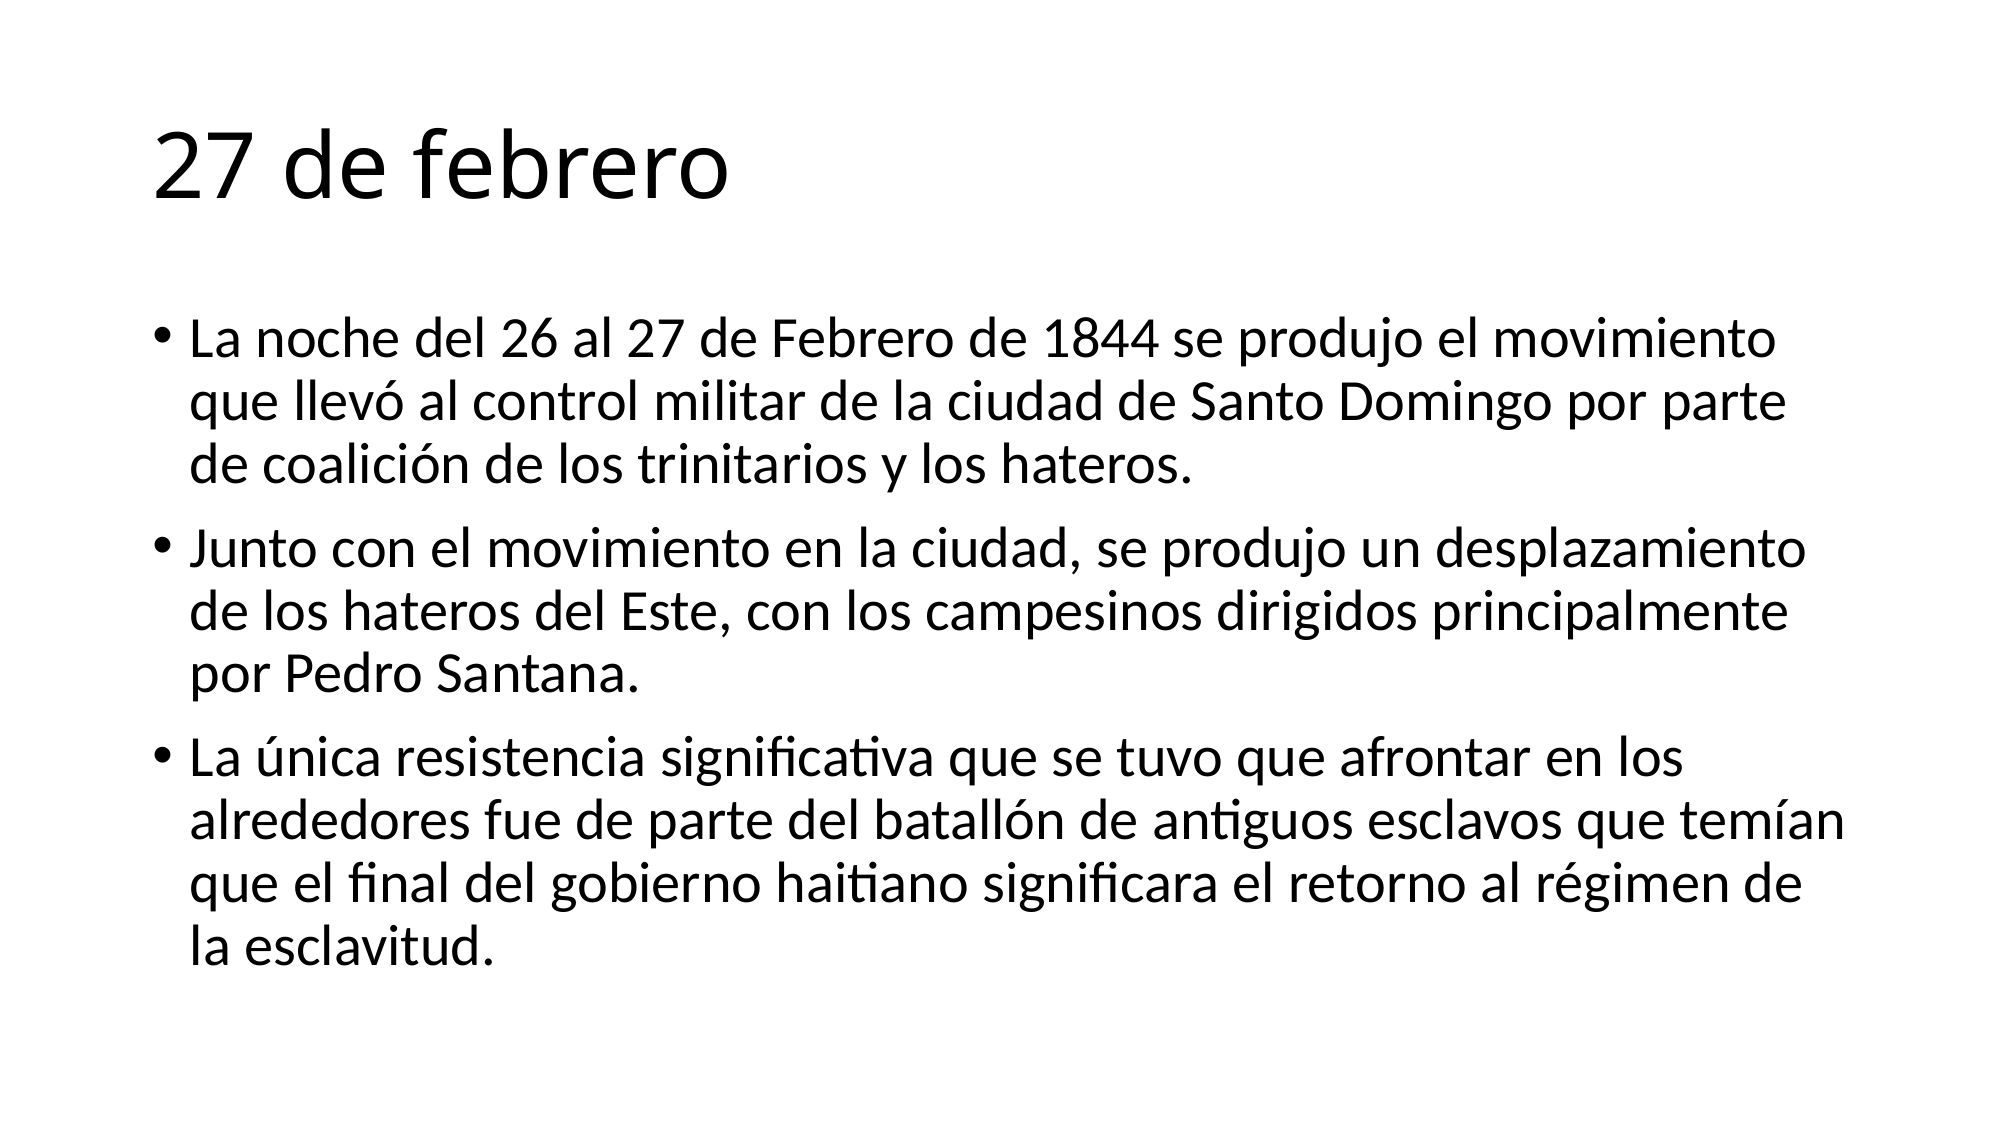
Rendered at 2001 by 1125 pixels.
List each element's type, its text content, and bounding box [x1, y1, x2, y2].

title 27 de febrero [137, 59, 1863, 278]
list La noche del 26 al 27 de Febrero de 1844 se produjo el movimiento que llevó al control militar de la ciudad de Santo Do­mingo por parte de coalición de los trinita­rios y los hateros. Junto con el movimiento en la ciudad, se produjo un desplazamiento de los hateros del Este, con los campesinos dirigidos principalmente por Pedro Santana. La úni­ca resistencia significativa que se tuvo que afrontar en los alrededores fue de parte del batallón de antiguos esclavos que temían que el final del gobierno haitiano significara el retorno al régimen de la esclavitud. [137, 299, 1863, 1014]
